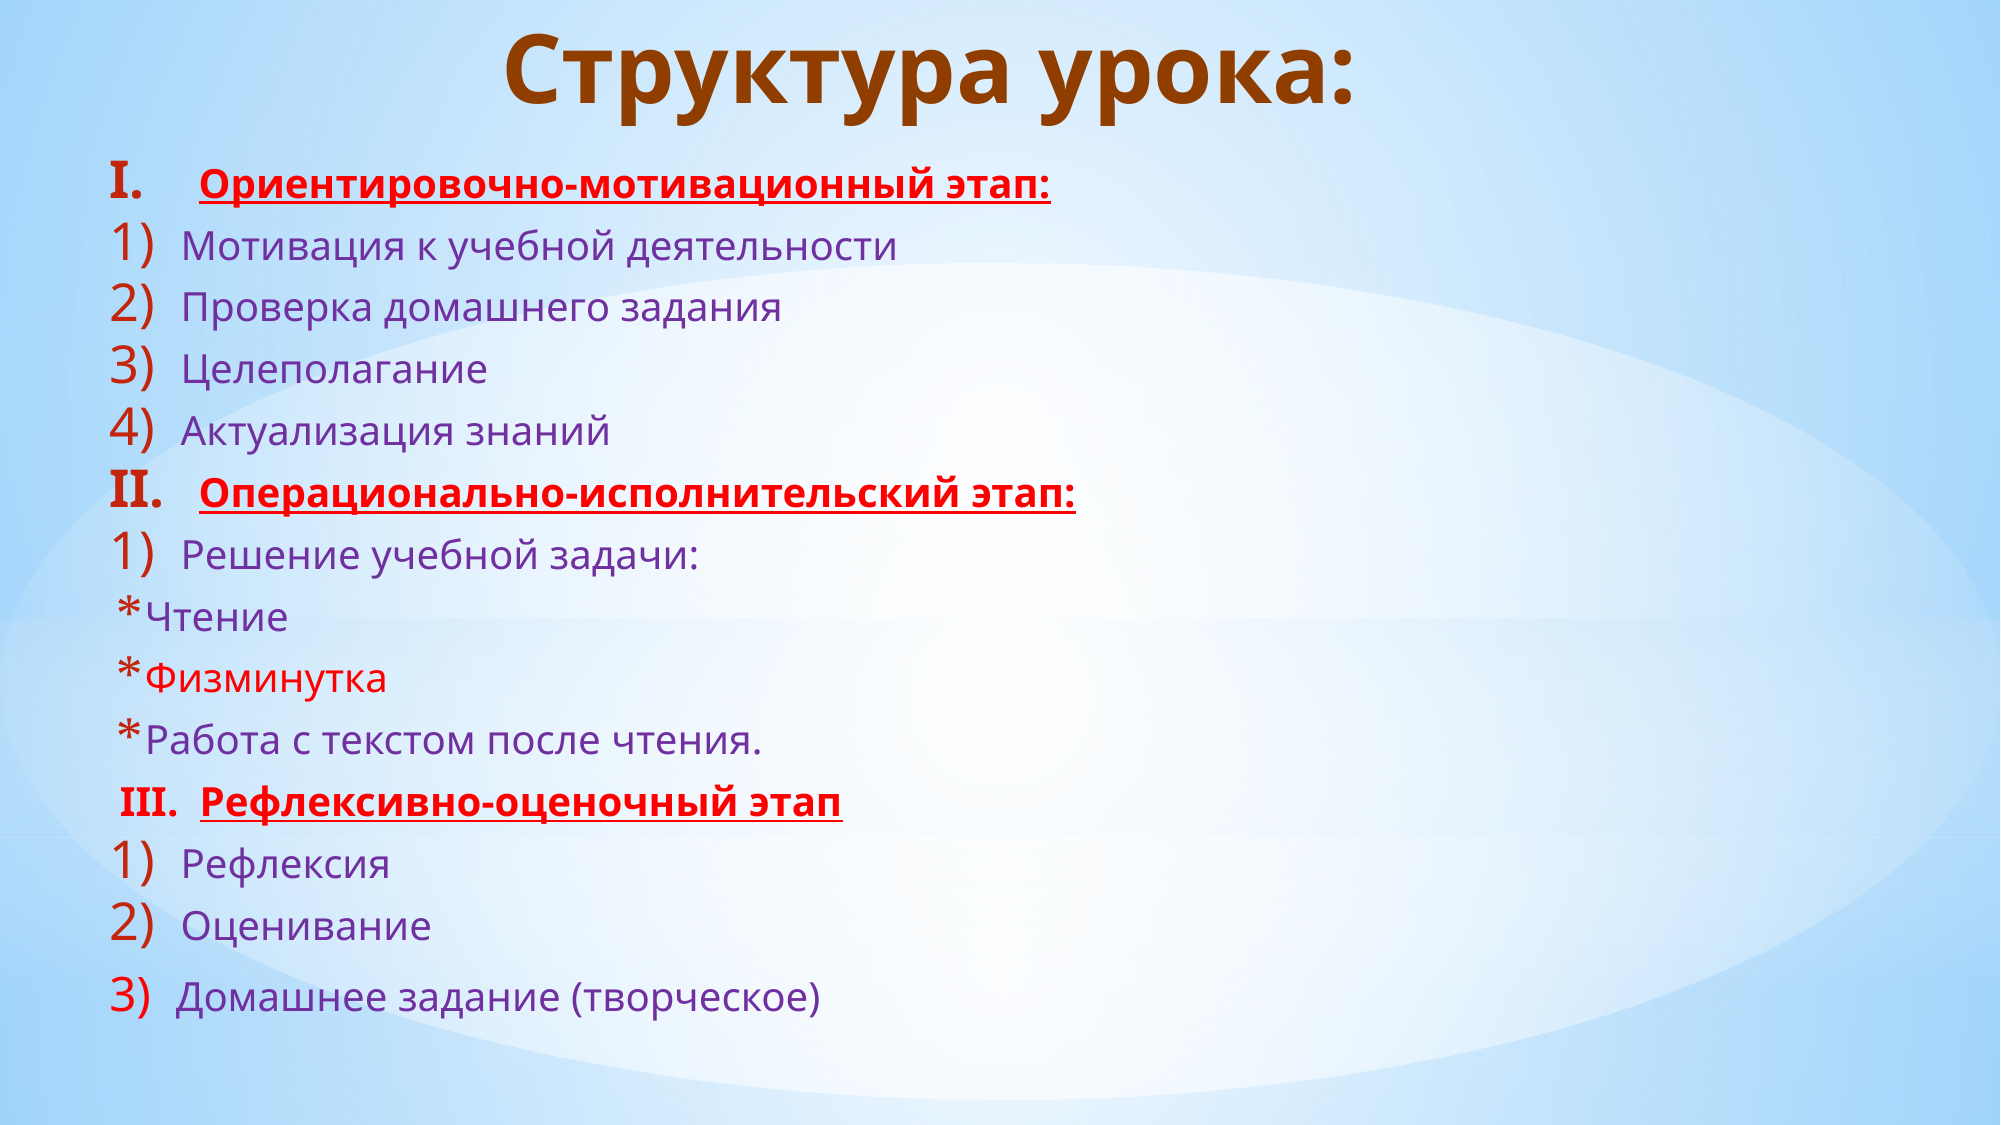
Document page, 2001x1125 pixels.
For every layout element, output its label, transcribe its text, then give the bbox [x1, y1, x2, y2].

list Ориентировочно-мотивационный этап: Мотивация к учебной деятельности Проверка домашнего задания Целеполагание Актуализация знаний Операционально-исполнительский этап: Решение учебной задачи: Чтение Физминутка Работа с текстом после чтения. III. Рефлексивно-оценочный этап Рефлексия Оценивание 3) Домашнее задание (творческое) [94, 150, 1820, 1029]
title Структура урока: [217, 0, 1642, 150]
